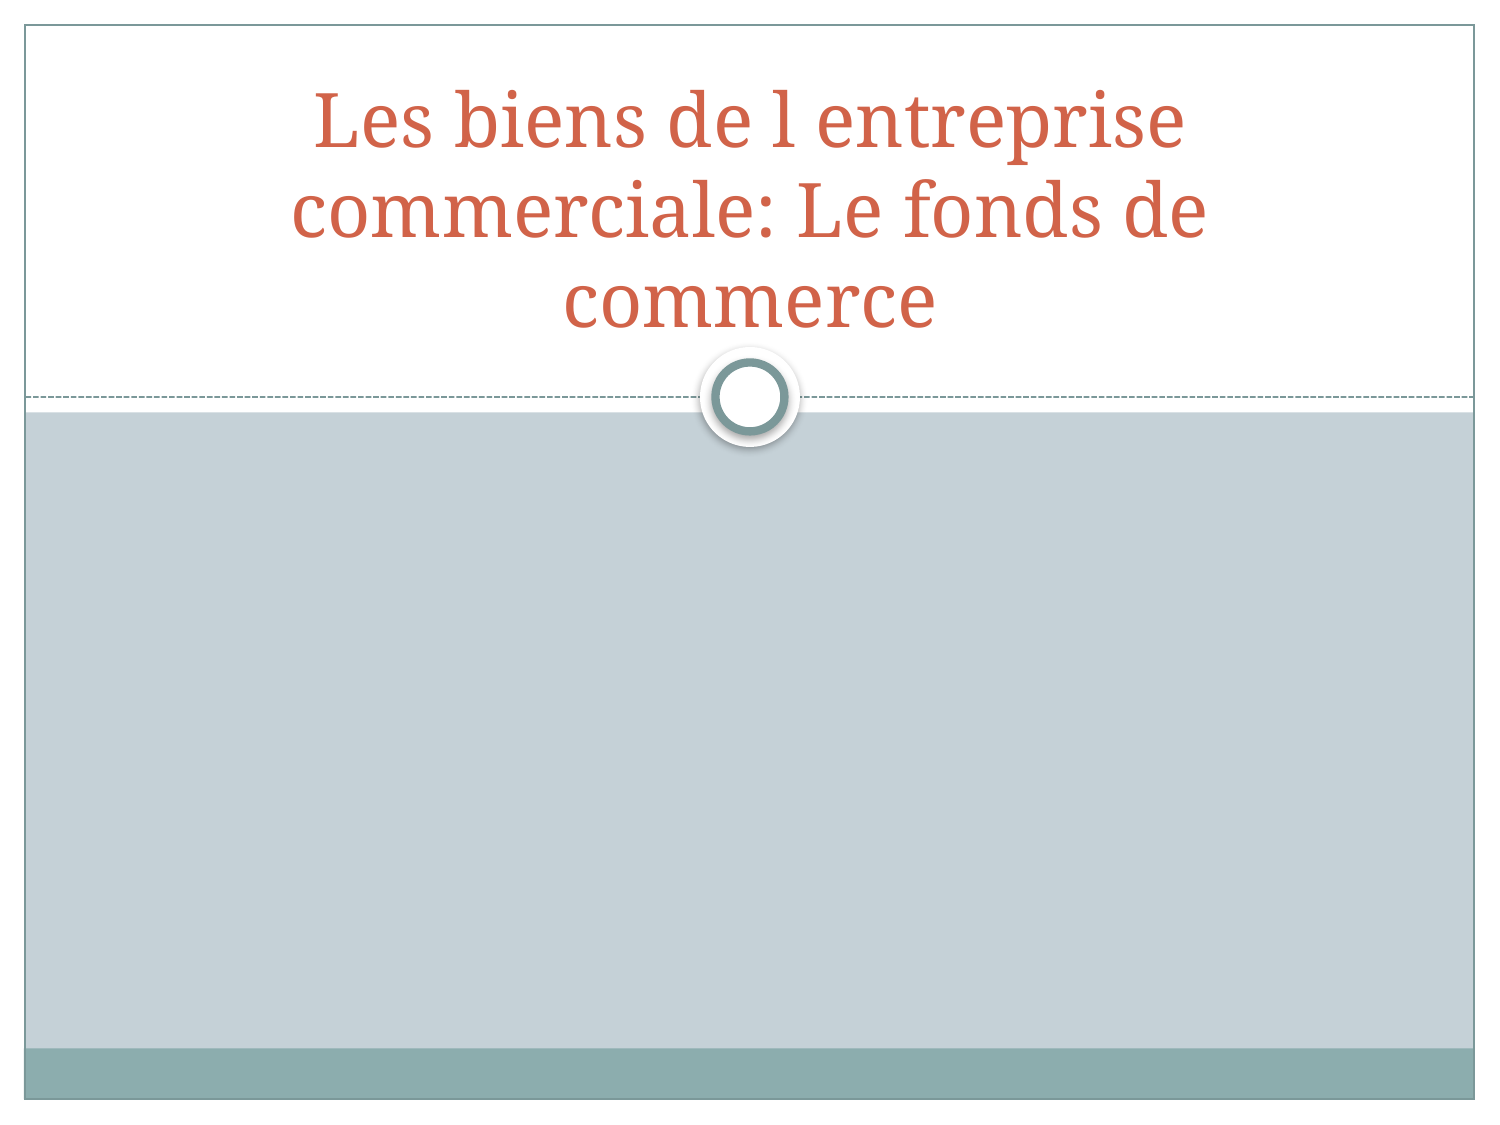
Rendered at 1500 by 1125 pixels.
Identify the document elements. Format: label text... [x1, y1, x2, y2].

title Les biens de l entreprise commerciale: Le fonds de commerce [112, 62, 1388, 350]
